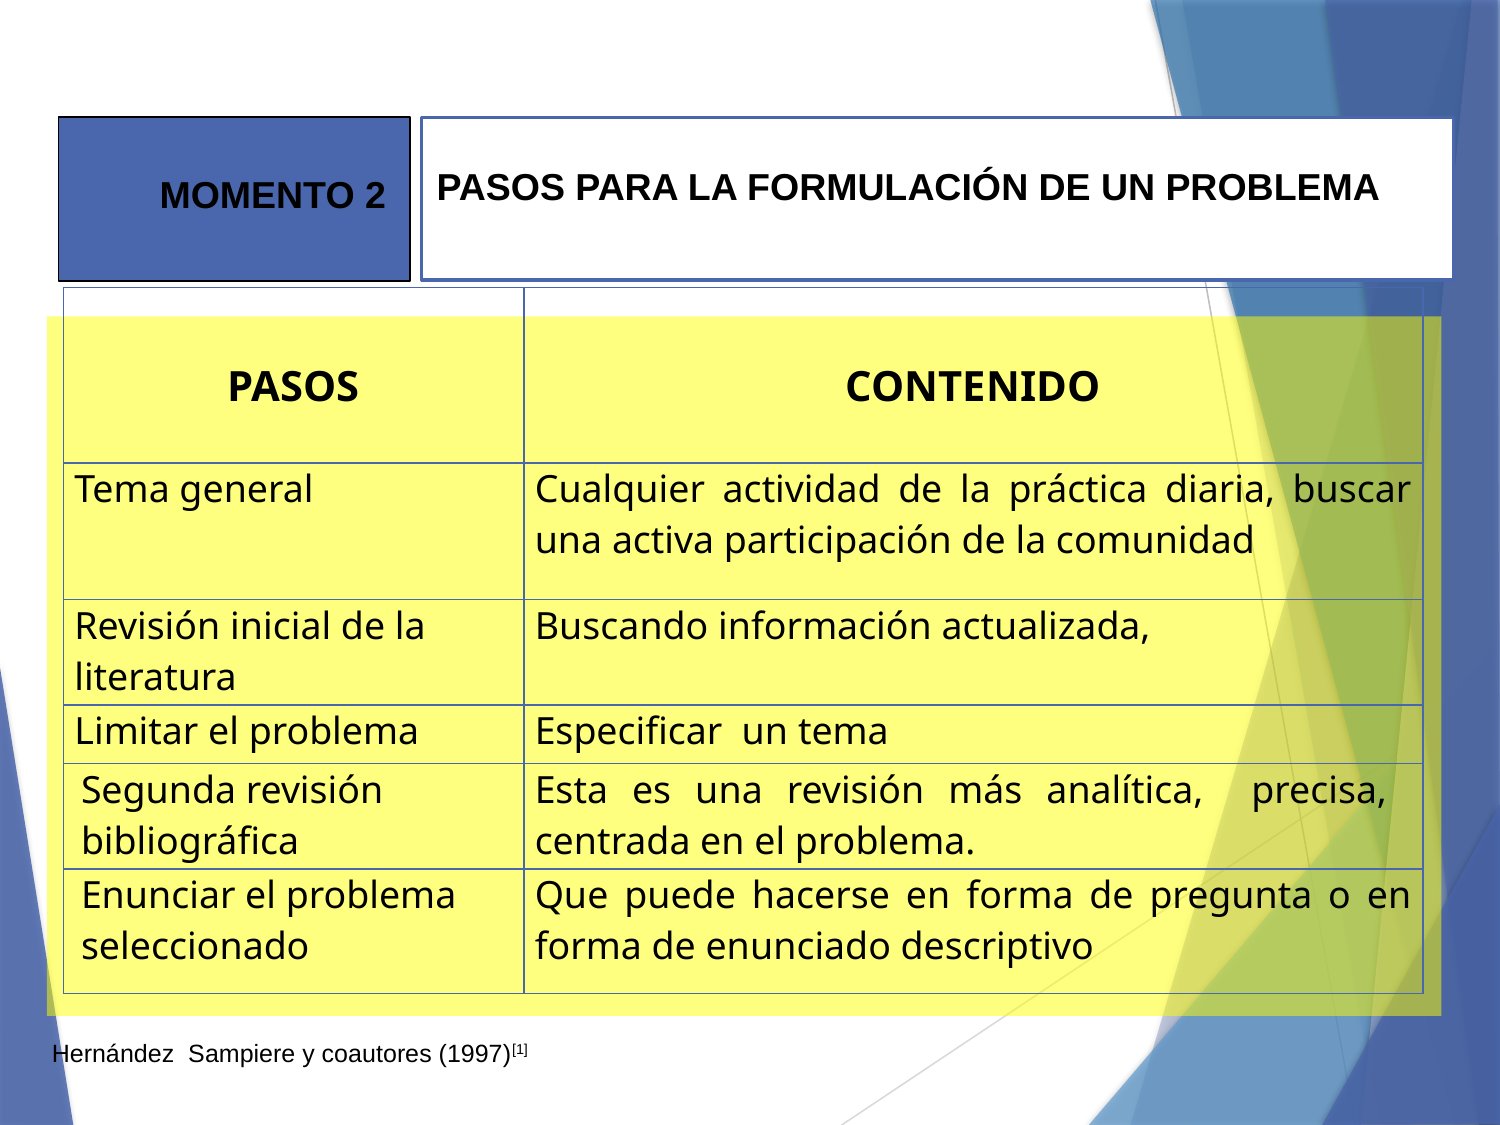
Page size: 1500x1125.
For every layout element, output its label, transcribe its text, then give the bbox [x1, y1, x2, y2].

table_cell Enunciar el problema seleccionado [64, 870, 523, 993]
table_header PASOS [64, 288, 523, 462]
table_cell Cualquier actividad de la práctica diaria, buscar una activa participación de la comunidad [525, 464, 1422, 599]
table_cell Revisión inicial de la literatura [64, 600, 523, 704]
table_header CONTENIDO [525, 288, 1422, 462]
text_box PASOS PARA LA FORMULACIÓN DE UN PROBLEMA [421, 155, 1407, 216]
text_box [46, 316, 1442, 1016]
text_box MOMENTO 2 [144, 163, 401, 224]
table_cell Tema general [64, 464, 523, 599]
text_box Hernández Sampiere y coautores (1997)[1] [37, 1029, 550, 1075]
text_box [58, 117, 411, 282]
table_cell Que puede hacerse en forma de pregunta o en forma de enunciado descriptivo [525, 870, 1422, 993]
table_cell Buscando información actualizada, [525, 600, 1422, 704]
table_cell Especificar un tema [525, 706, 1422, 763]
table_cell Esta es una revisión más analítica, precisa, centrada en el problema. [525, 764, 1422, 868]
text_box [420, 116, 1455, 282]
table_cell Segunda revisión bibliográfica [64, 764, 523, 868]
table_cell Limitar el problema [64, 706, 523, 763]
